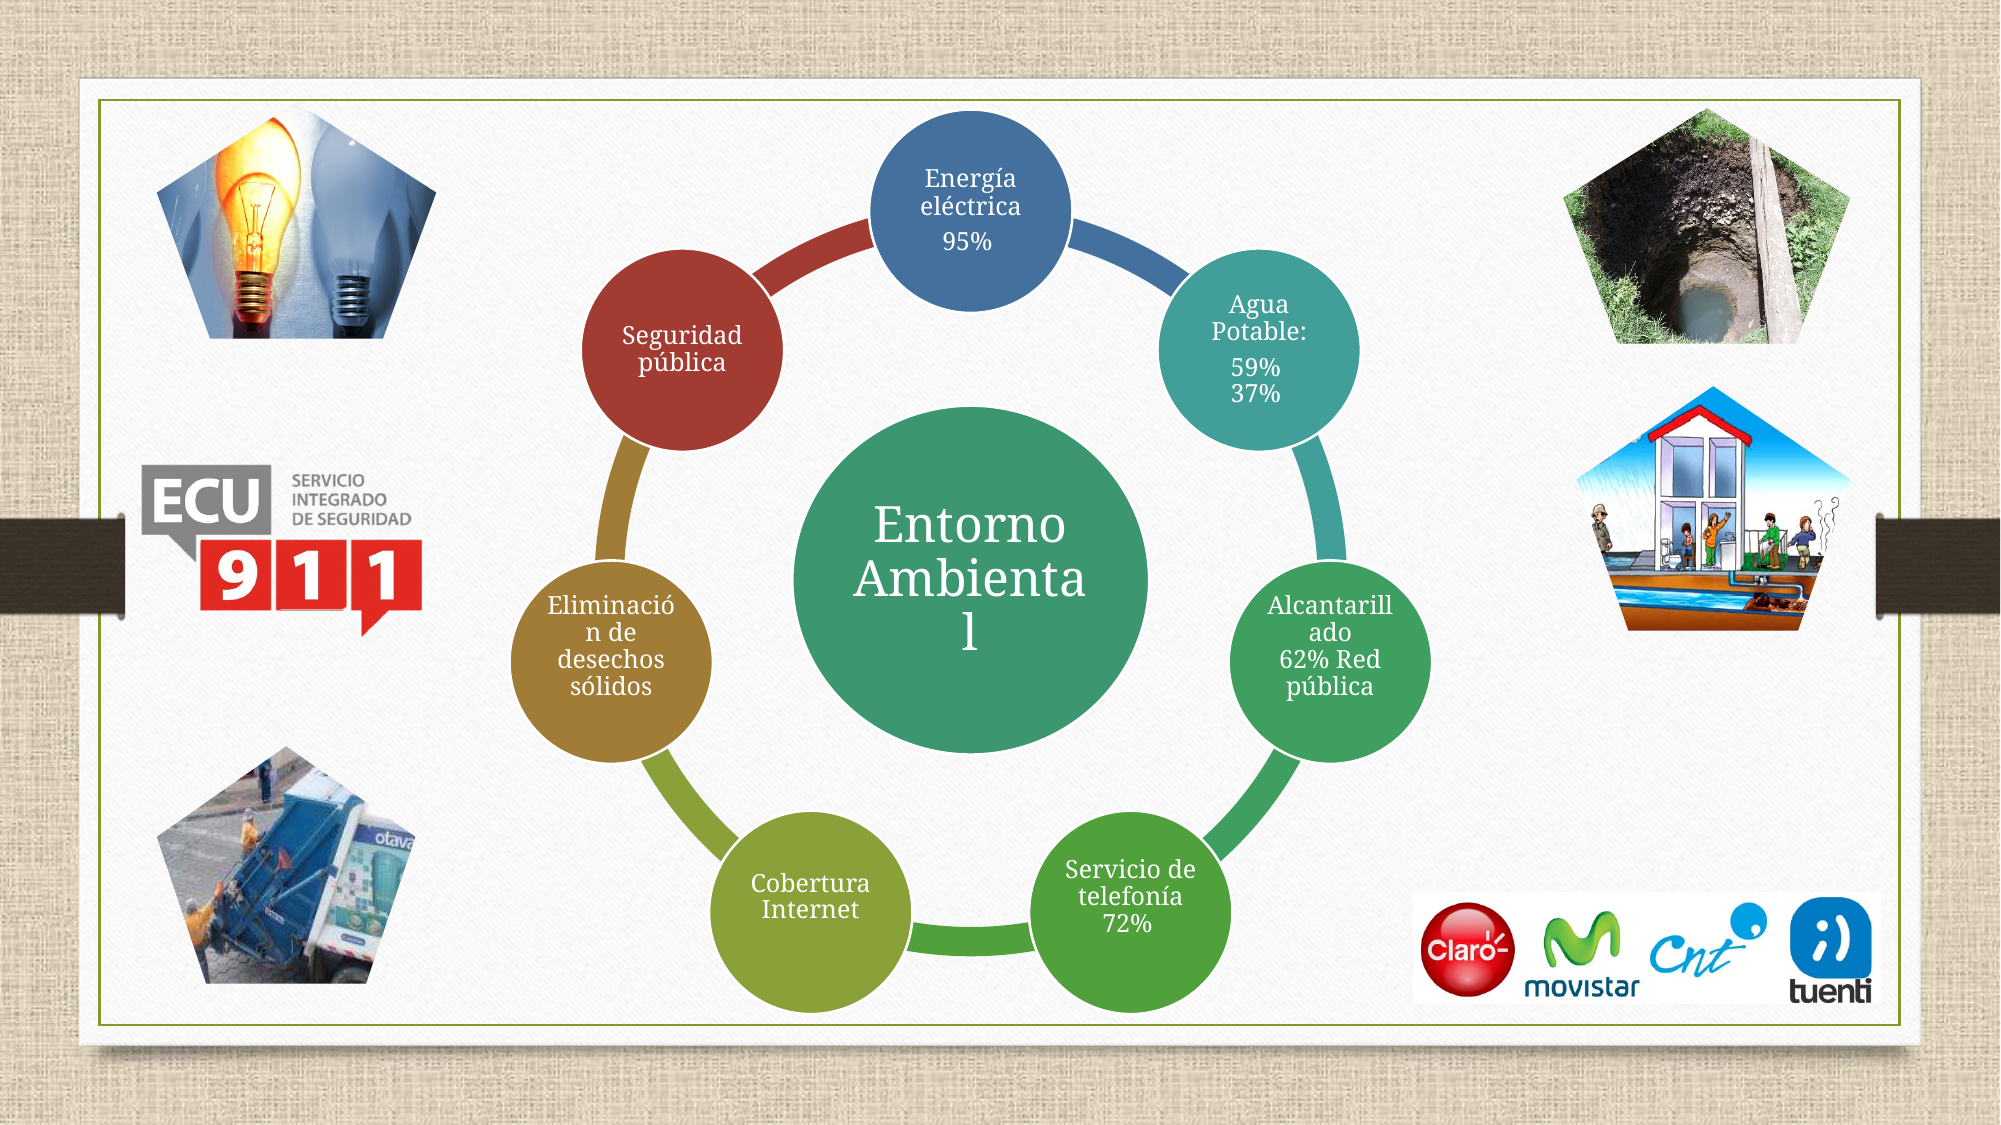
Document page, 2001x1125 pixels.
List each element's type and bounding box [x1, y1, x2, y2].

picture [0, 0, 2001, 1125]
text_box [415, 108, 1527, 1015]
